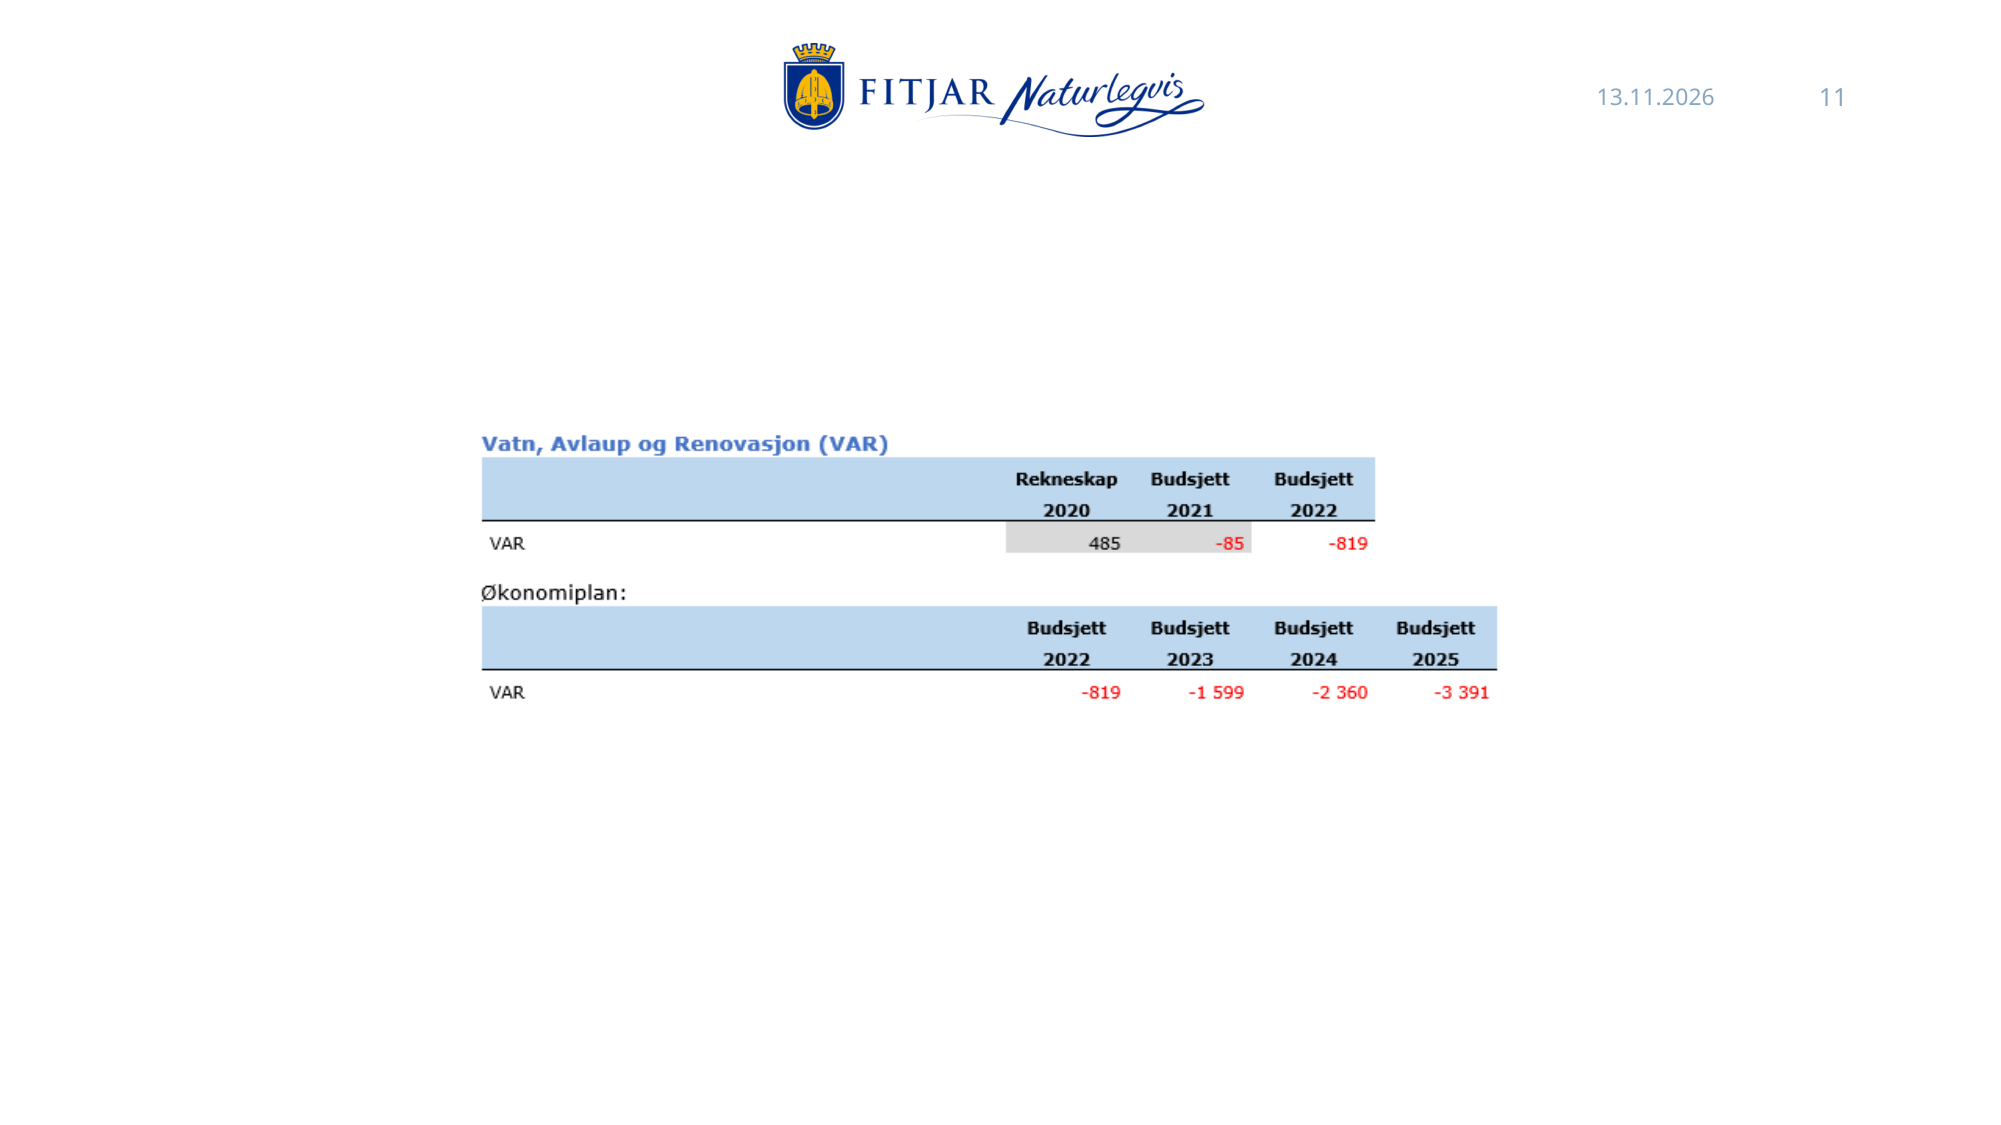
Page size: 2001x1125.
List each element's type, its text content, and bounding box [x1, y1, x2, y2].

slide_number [1581, 68, 1755, 129]
picture [783, 43, 1205, 137]
picture [476, 401, 1524, 724]
slide_number 11 [1776, 68, 1863, 129]
